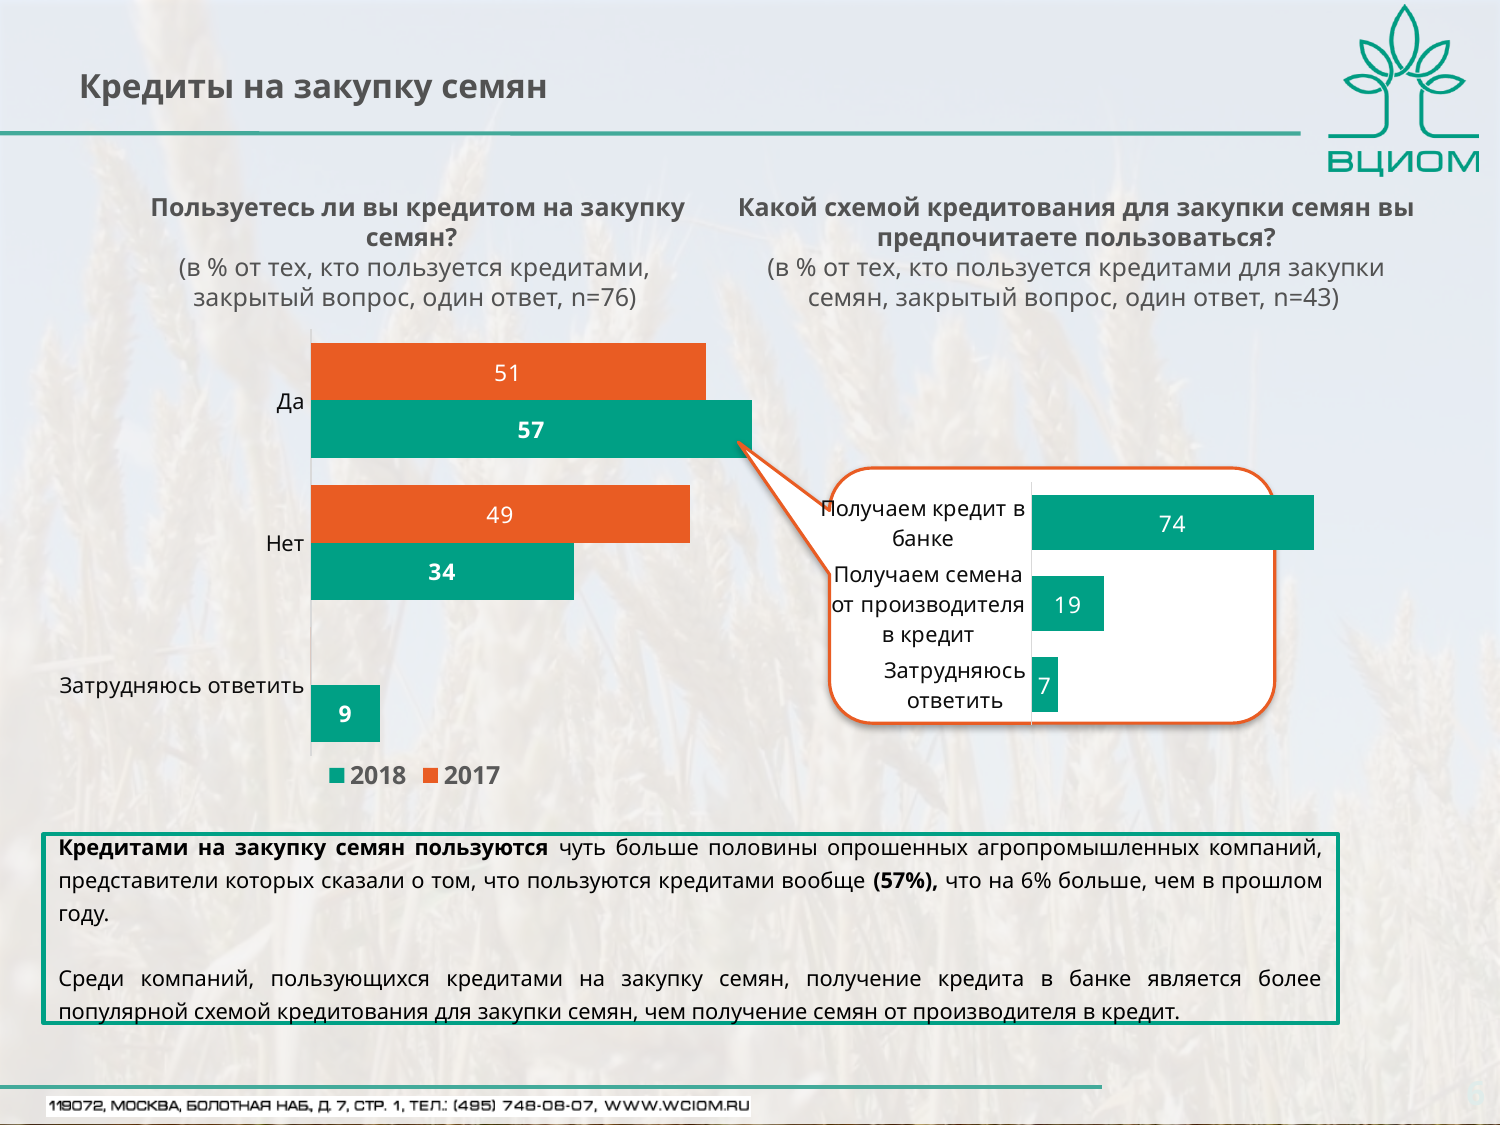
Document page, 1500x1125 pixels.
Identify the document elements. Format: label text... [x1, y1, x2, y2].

chart [53, 273, 776, 799]
picture [46, 1096, 751, 1117]
picture [1328, 4, 1479, 177]
text_box Какой схемой кредитования для закупки семян вы предпочитаете пользоваться? (в % от тех, кто пользуется кредитами для закупки семян, закрытый вопрос, один ответ, n=43) [720, 184, 1434, 320]
text_box Пользуетесь ли вы кредитом на закупку семян? (в % от тех, кто пользуется кредитами, закрытый вопрос, один ответ, n=76) [115, 184, 715, 271]
text_box Кредиты на закупку семян [63, 58, 1318, 113]
text_box Кредитами на закупку семян пользуются чуть больше половины опрошенных агропромышленных компаний, представители которых сказали о том, что пользуются кредитами вообще (57%), что на 6% больше, чем в прошлом году. Среди компаний, пользующихся кредитами на закупку семян, получение кредита в банке является более популярной схемой кредитования для закупки семян, чем получение семян от производителя в кредит. [41, 832, 1340, 1025]
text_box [820, 467, 1339, 788]
